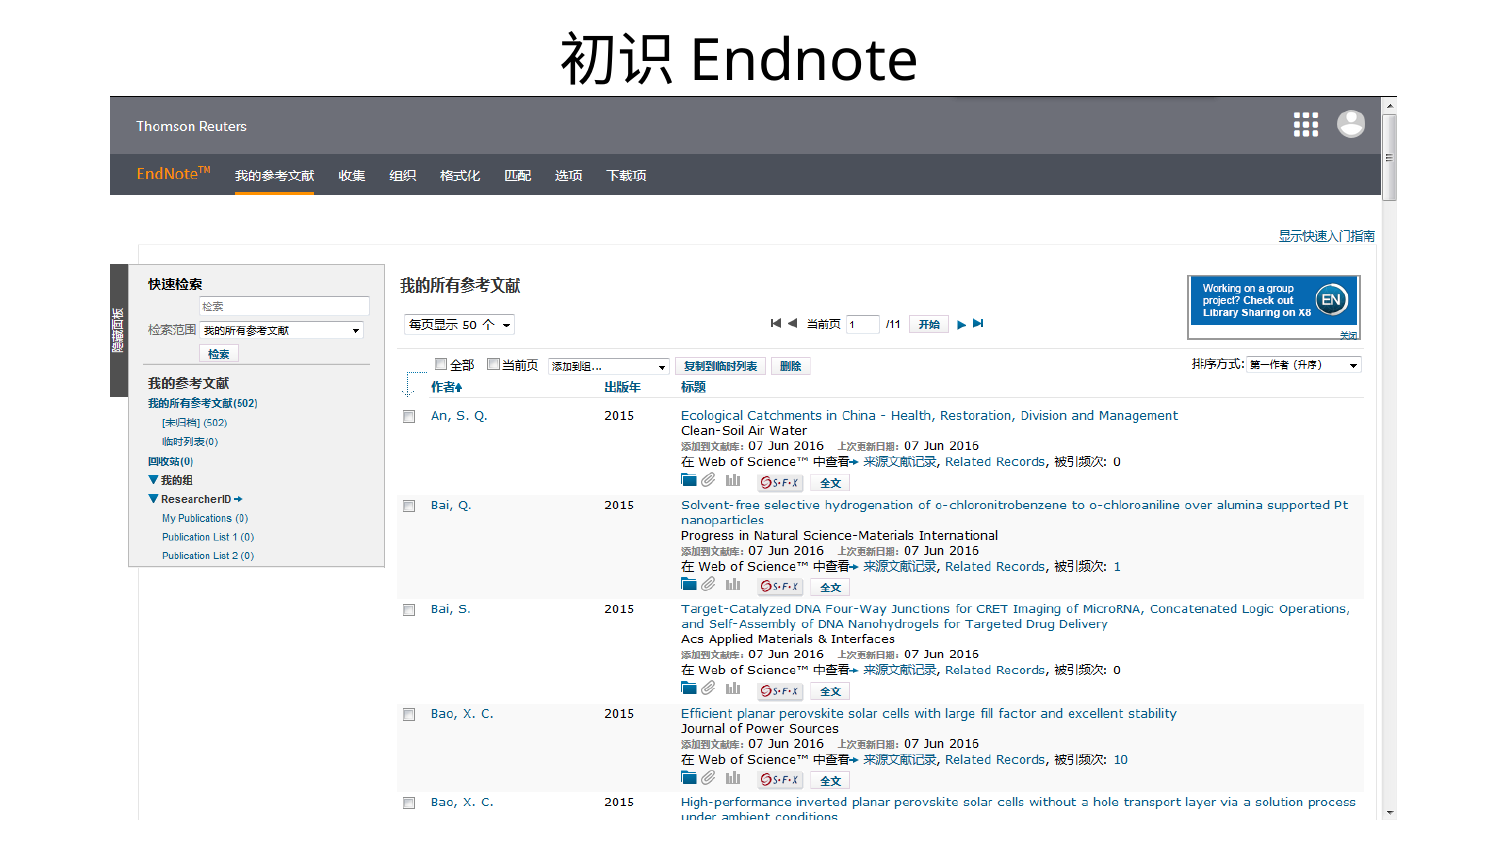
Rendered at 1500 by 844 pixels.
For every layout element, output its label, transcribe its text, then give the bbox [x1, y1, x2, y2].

title 初识Endnote [526, 14, 952, 94]
picture [110, 96, 1397, 820]
